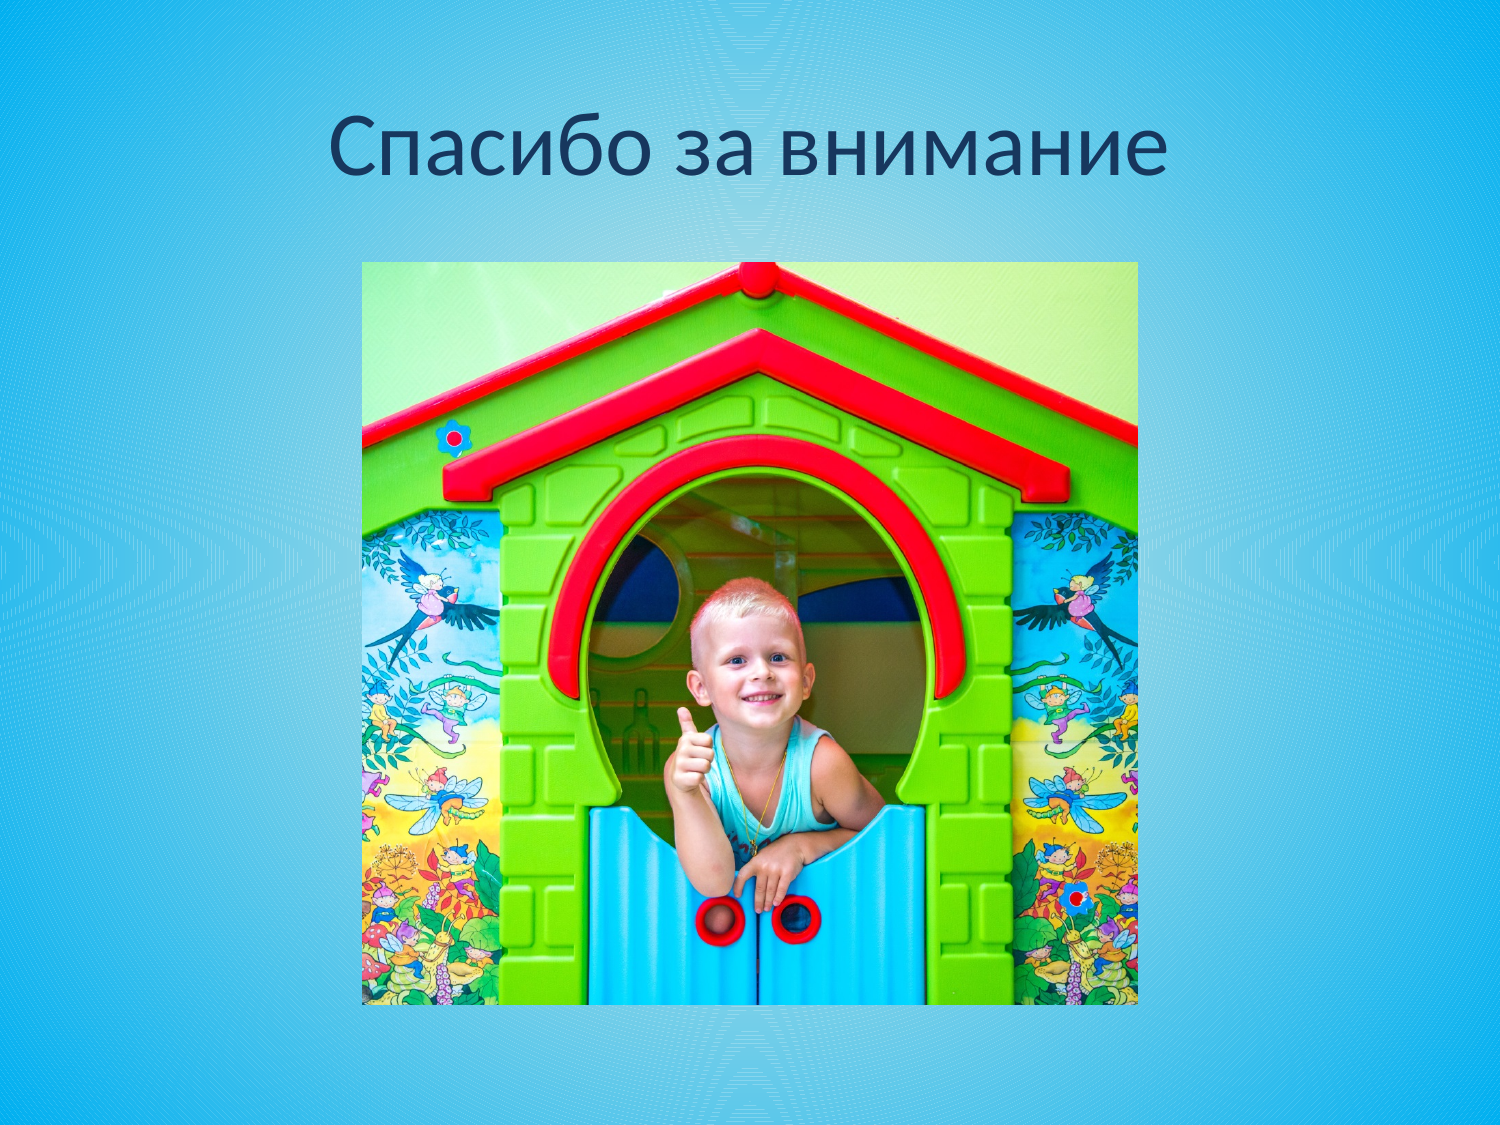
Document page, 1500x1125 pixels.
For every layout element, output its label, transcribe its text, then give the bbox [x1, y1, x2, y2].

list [362, 262, 1138, 1006]
title Спасибо за внимание [75, 45, 1425, 233]
